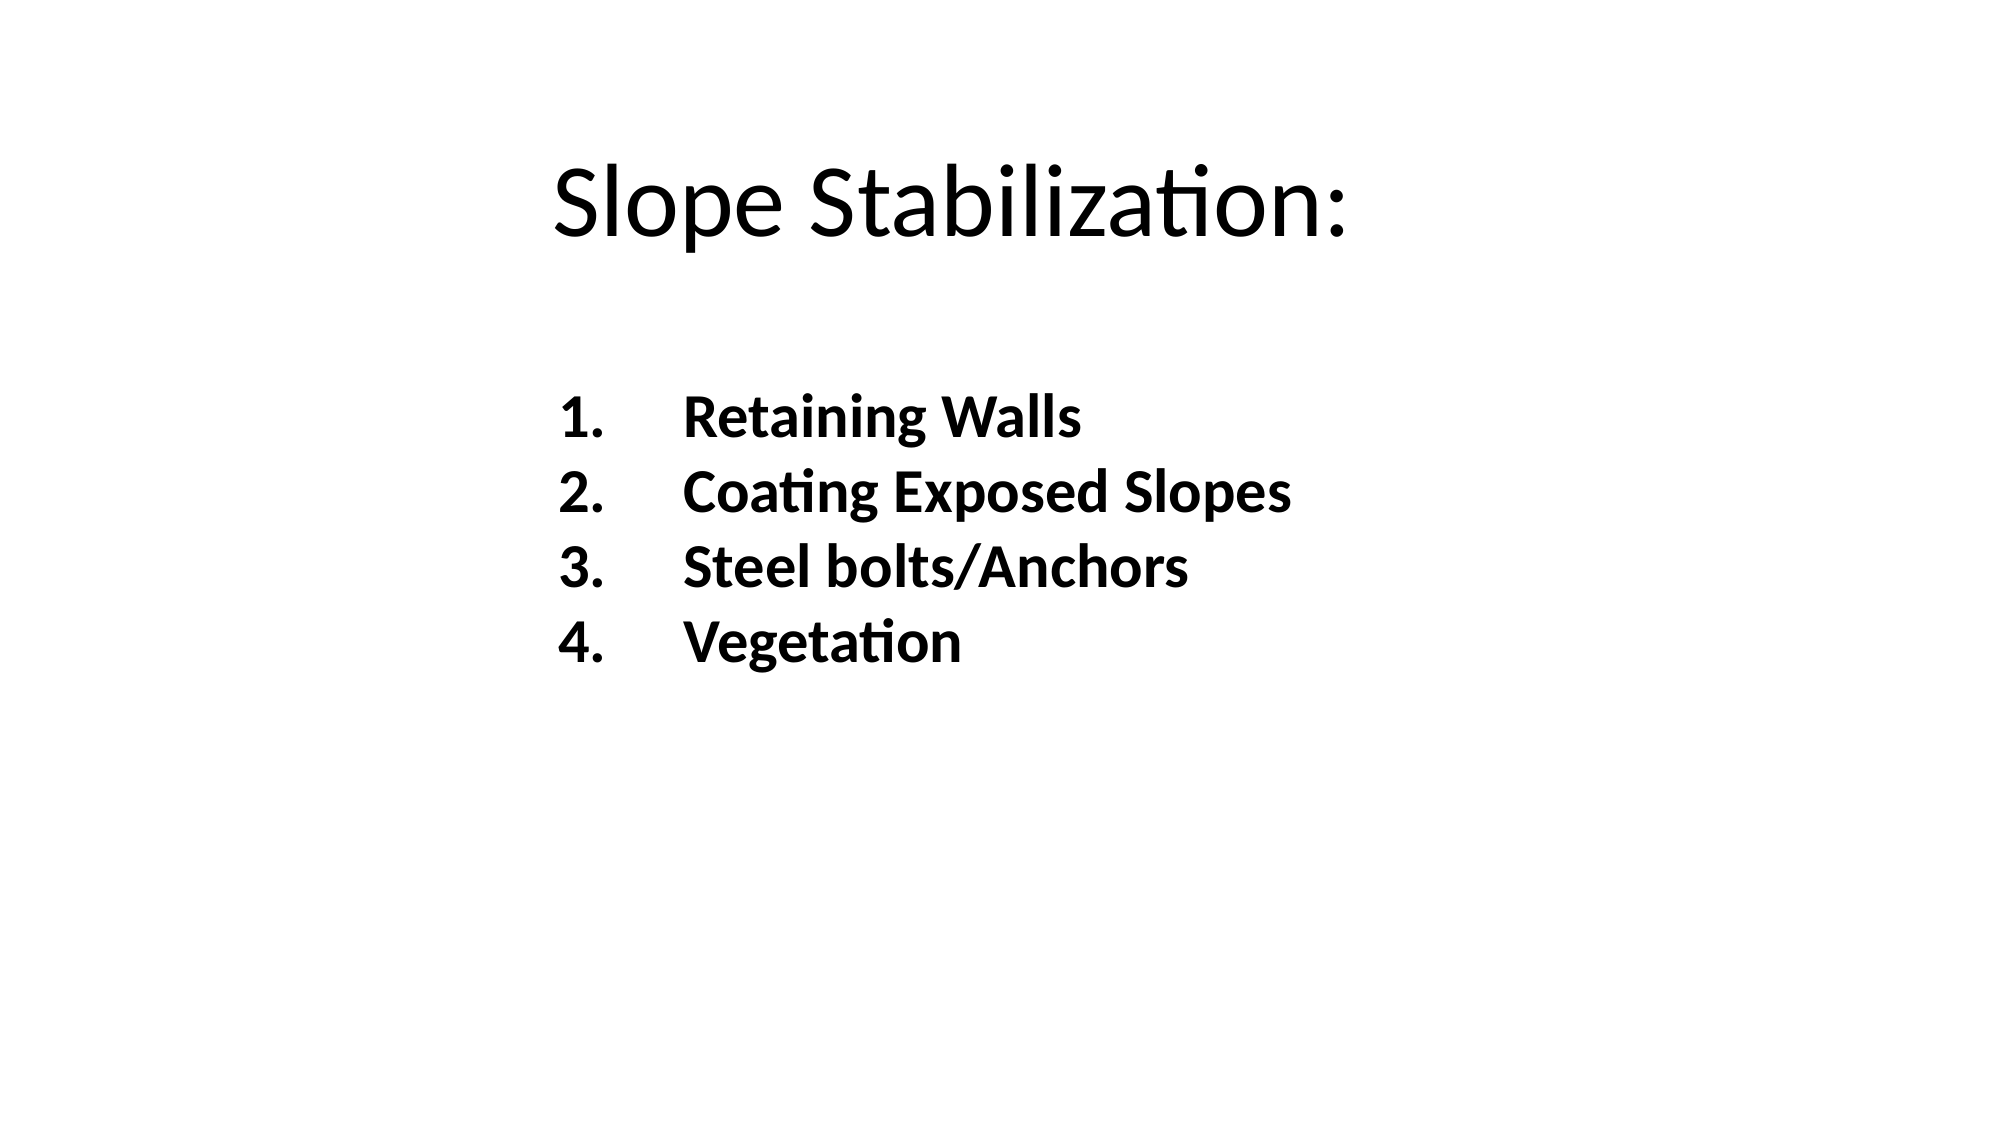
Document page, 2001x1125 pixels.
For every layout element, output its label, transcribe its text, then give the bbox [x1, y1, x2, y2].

text_box Retaining Walls Coating Exposed Slopes Steel bolts/Anchors Vegetation [249, 367, 1435, 684]
text_box Slope Stabilization: [544, 123, 1361, 266]
